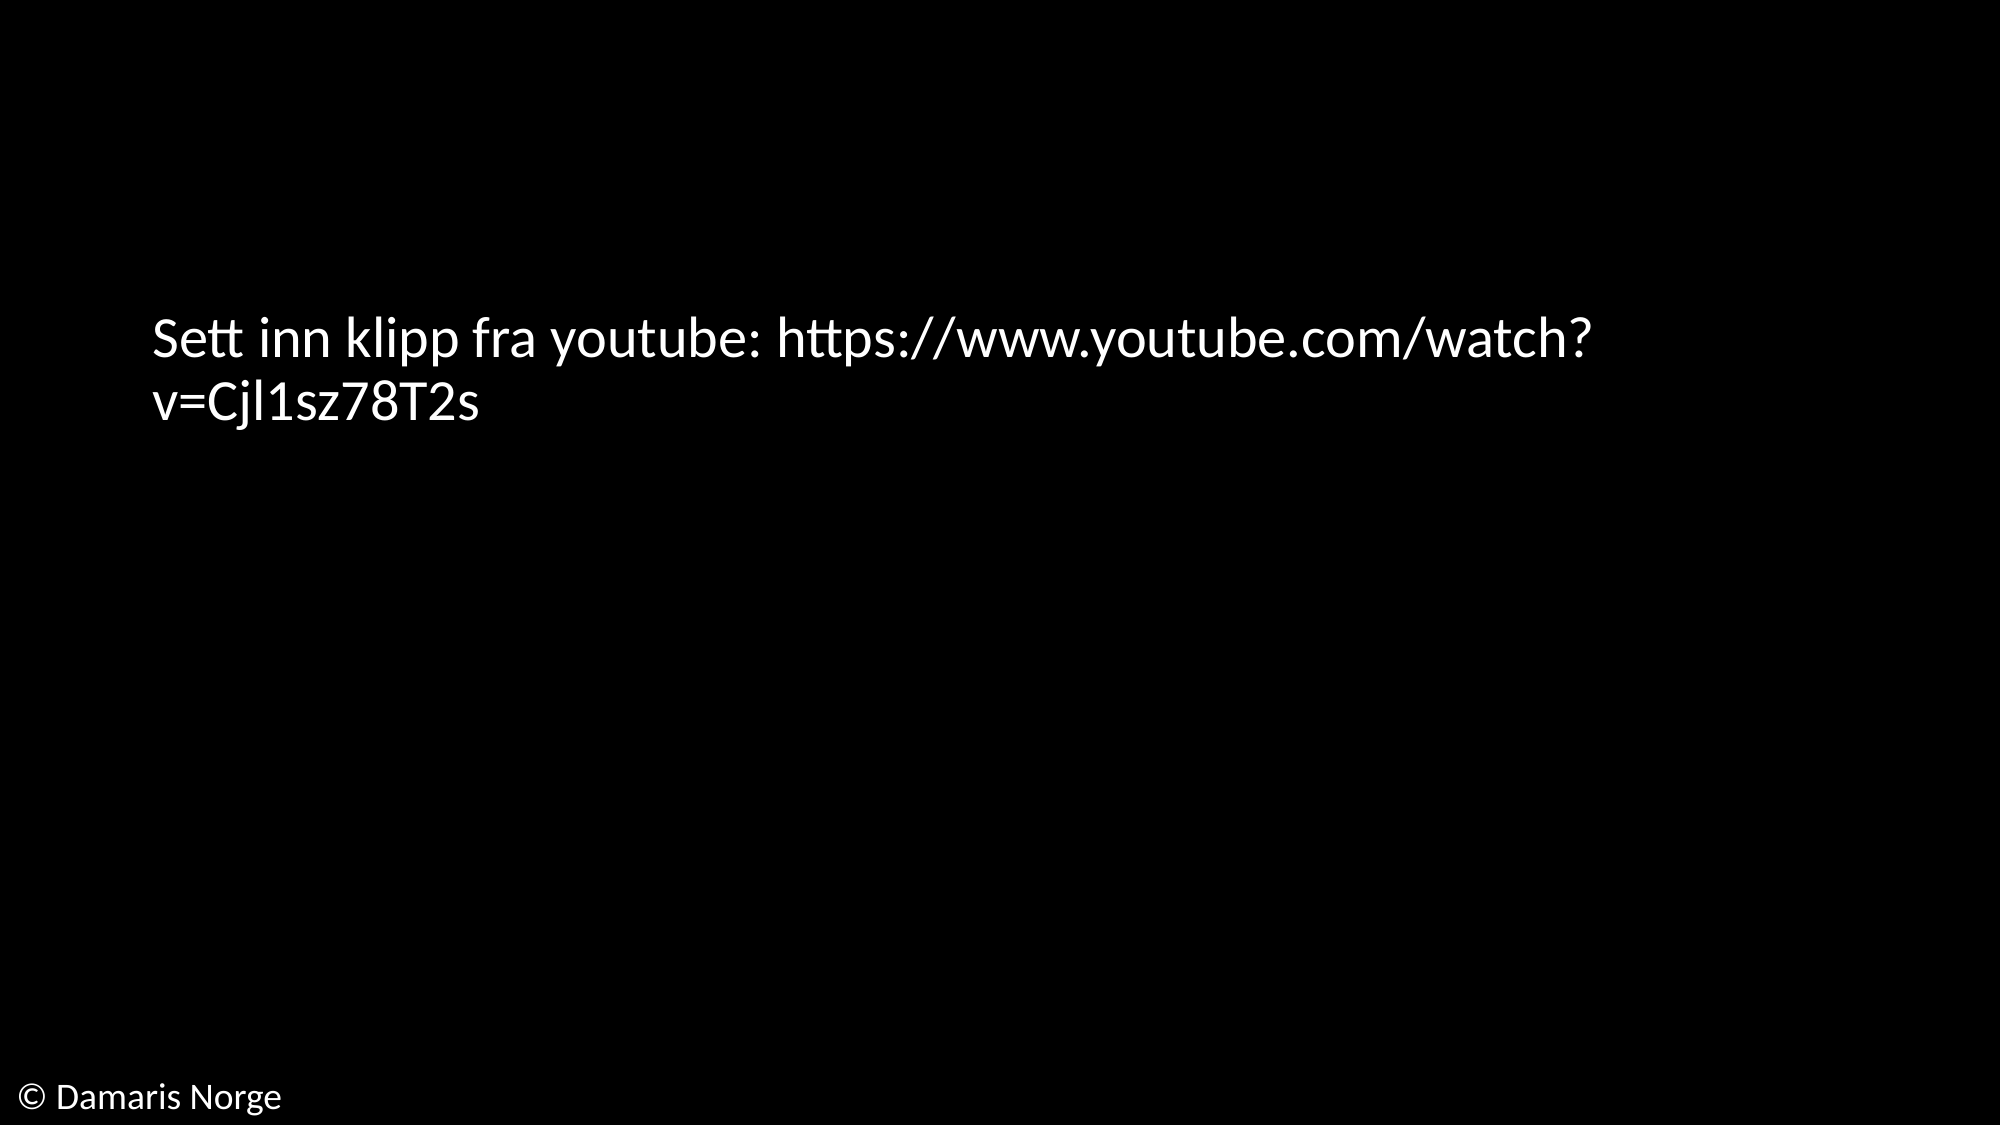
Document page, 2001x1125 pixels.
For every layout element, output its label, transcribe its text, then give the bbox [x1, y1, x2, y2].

list Sett inn klipp fra youtube: https://www.youtube.com/watch?v=Cjl1sz78T2s [137, 299, 1863, 1014]
